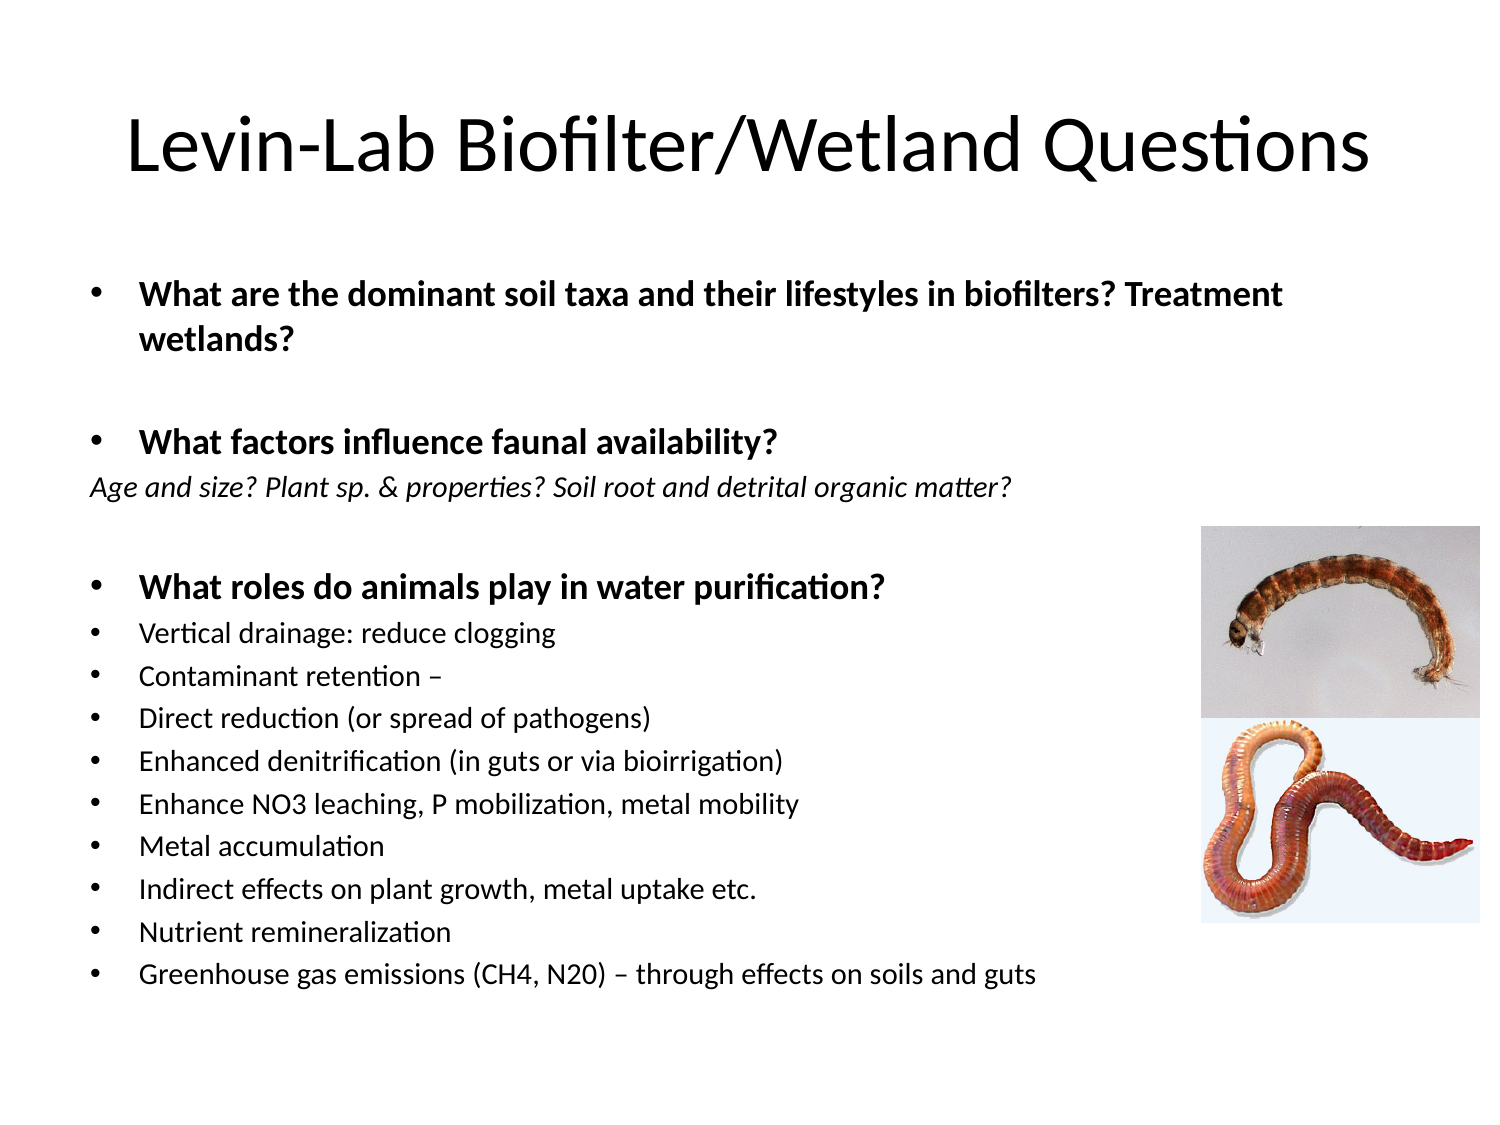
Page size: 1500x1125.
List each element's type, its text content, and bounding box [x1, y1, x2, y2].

title Levin-Lab Biofilter/Wetland Questions [75, 45, 1425, 233]
list What are the dominant soil taxa and their lifestyles in biofilters? Treatment wetlands? What factors influence faunal availability? Age and size? Plant sp. & properties? Soil root and detrital organic matter? What roles do animals play in water purification? Vertical drainage: reduce clogging Contaminant retention – Direct reduction (or spread of pathogens) Enhanced denitrification (in guts or via bioirrigation) Enhance NO3 leaching, P mobilization, metal mobility Metal accumulation Indirect effects on plant growth, metal uptake etc. Nutrient remineralization Greenhouse gas emissions (CH4, N20) – through effects on soils and guts [75, 262, 1425, 1005]
picture [1201, 526, 1480, 923]
